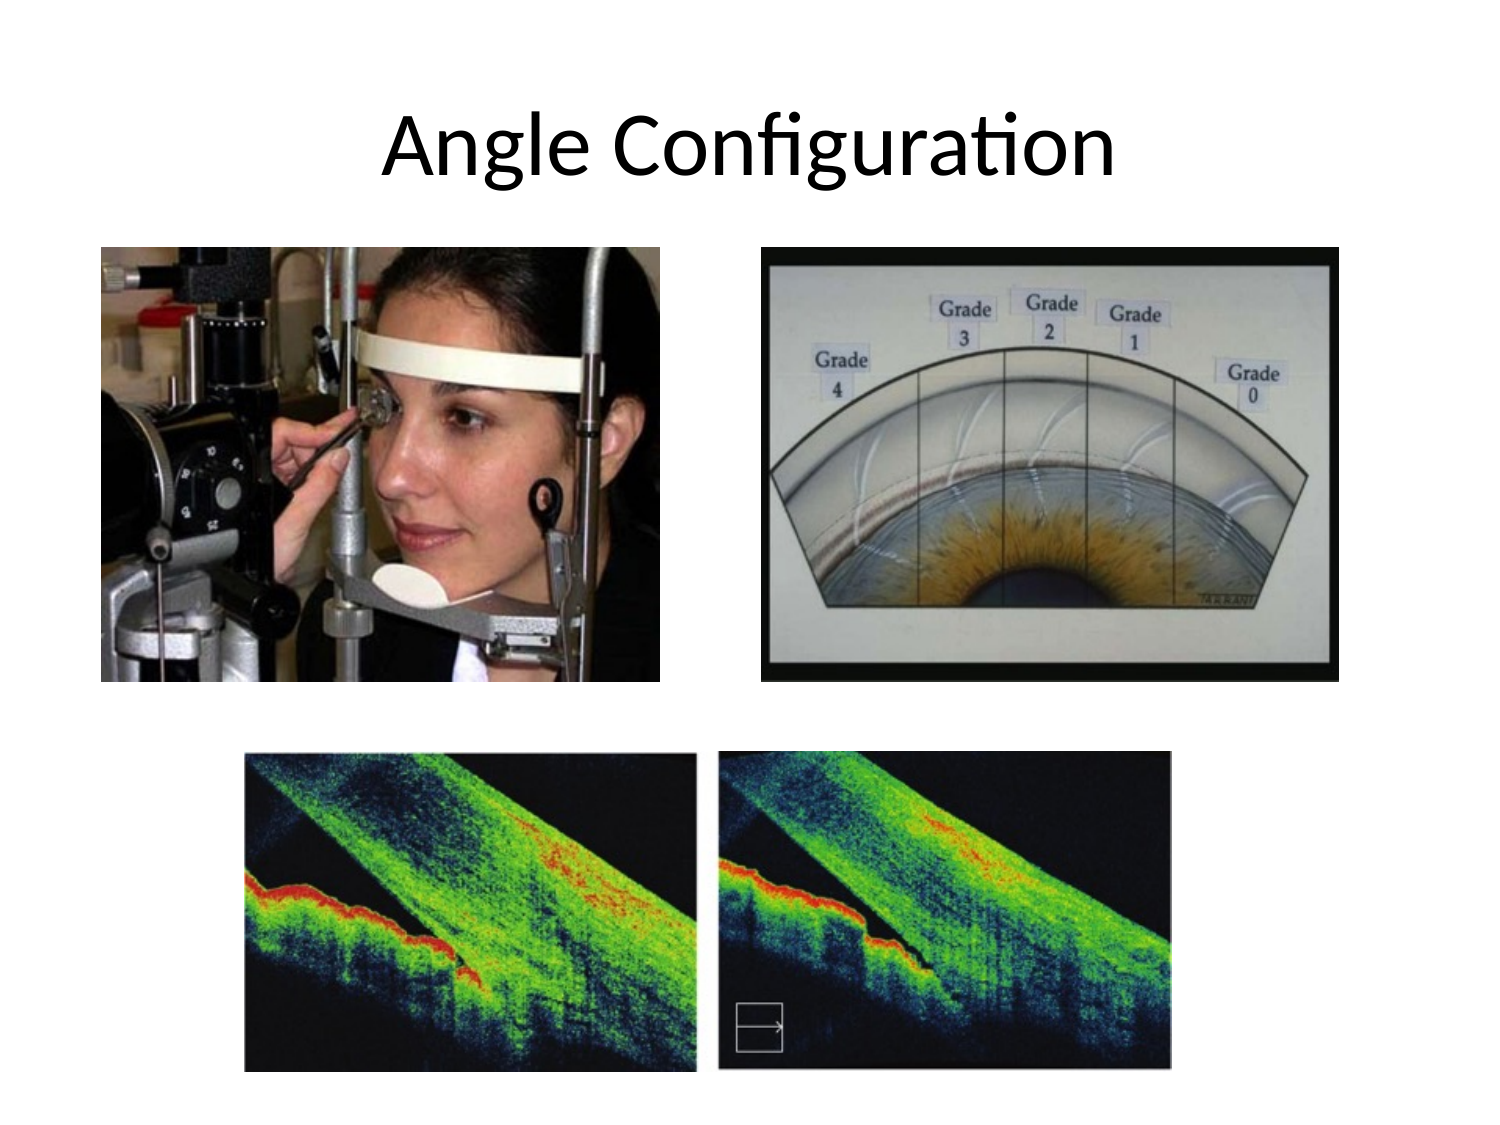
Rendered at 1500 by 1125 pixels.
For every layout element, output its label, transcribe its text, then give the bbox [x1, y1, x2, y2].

picture [761, 247, 1339, 682]
title Angle Configuration [75, 45, 1425, 233]
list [0, 247, 760, 682]
picture [244, 751, 1172, 1072]
